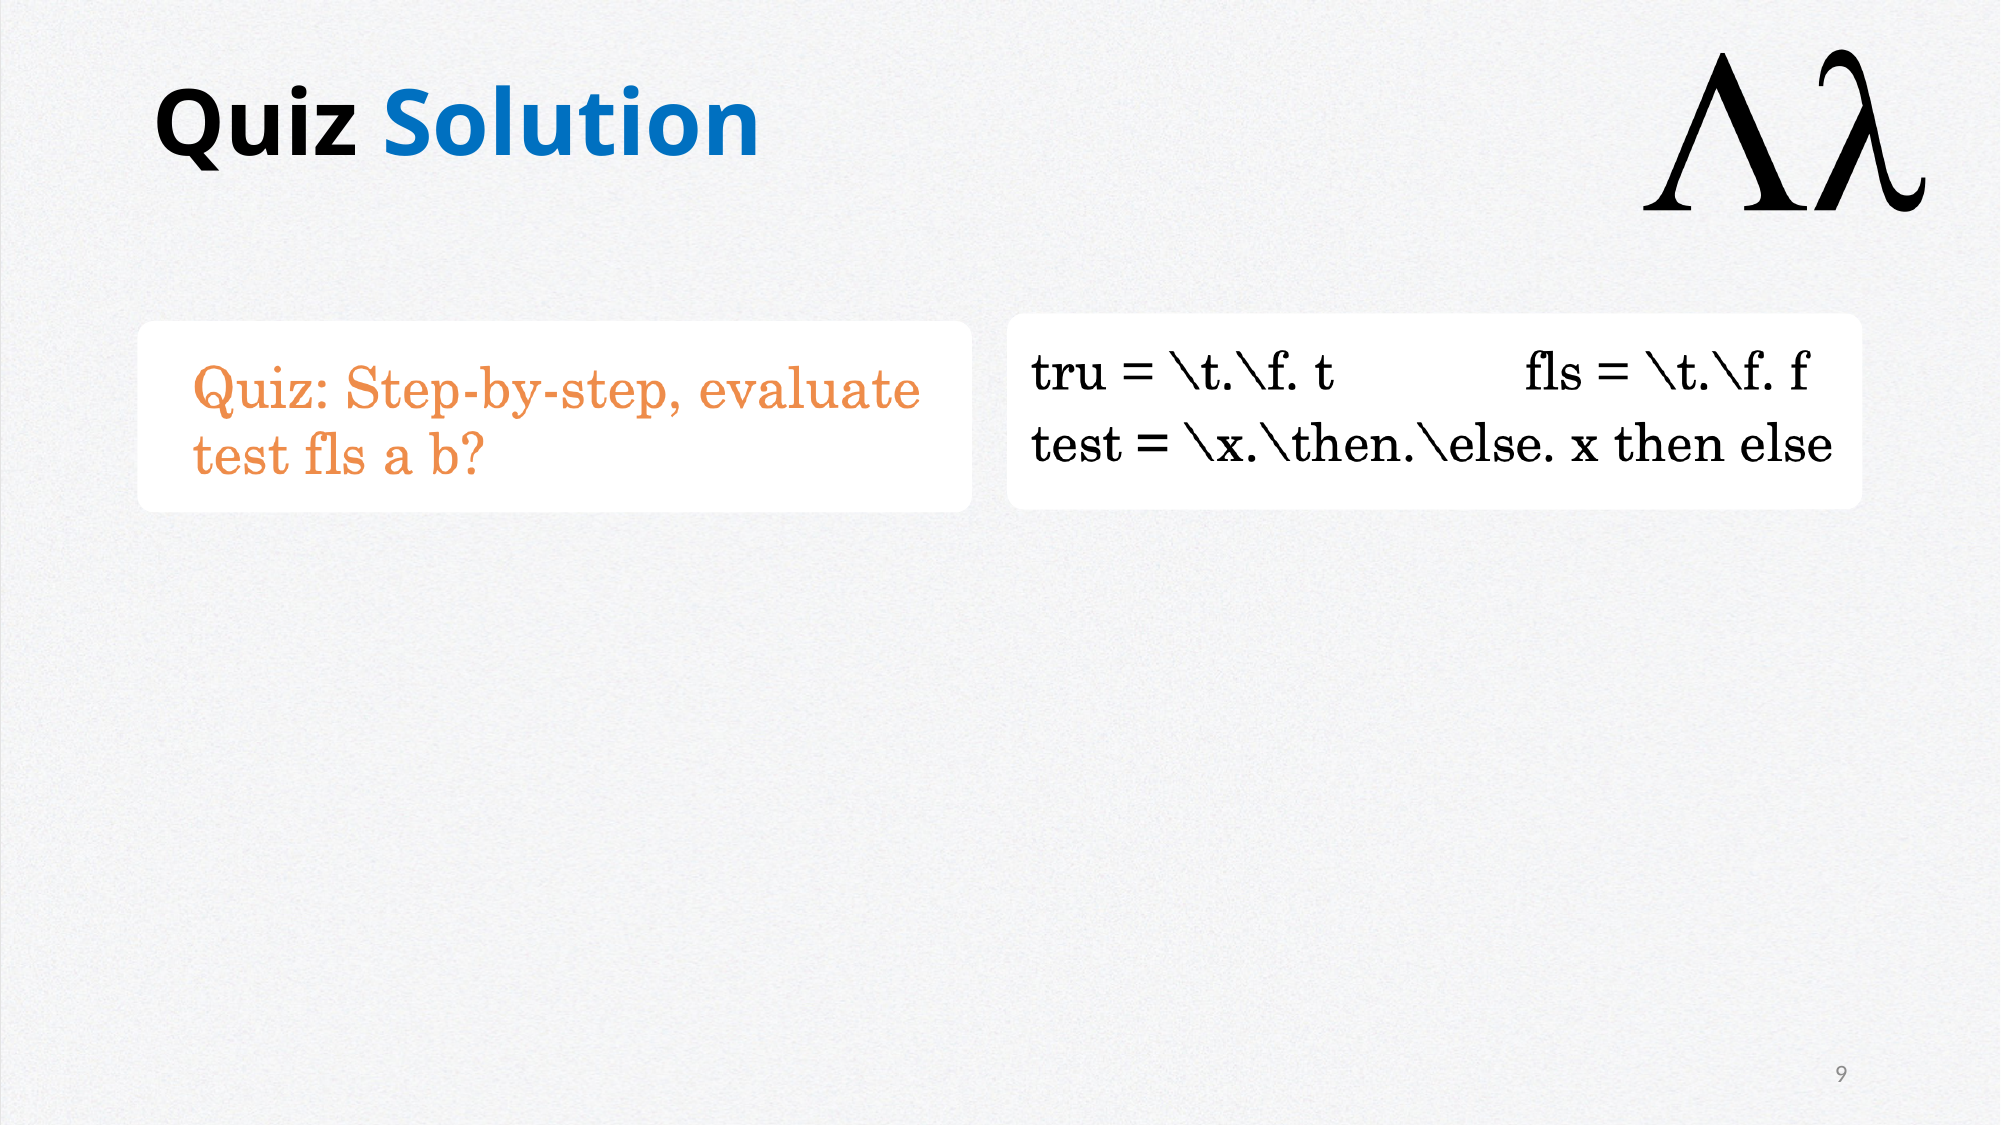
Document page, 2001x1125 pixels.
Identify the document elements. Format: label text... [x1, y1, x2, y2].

slide_number 8 [1412, 1042, 1863, 1103]
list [137, 320, 972, 513]
title Quiz Solution [137, 17, 1863, 235]
picture [0, 0, 2001, 1125]
